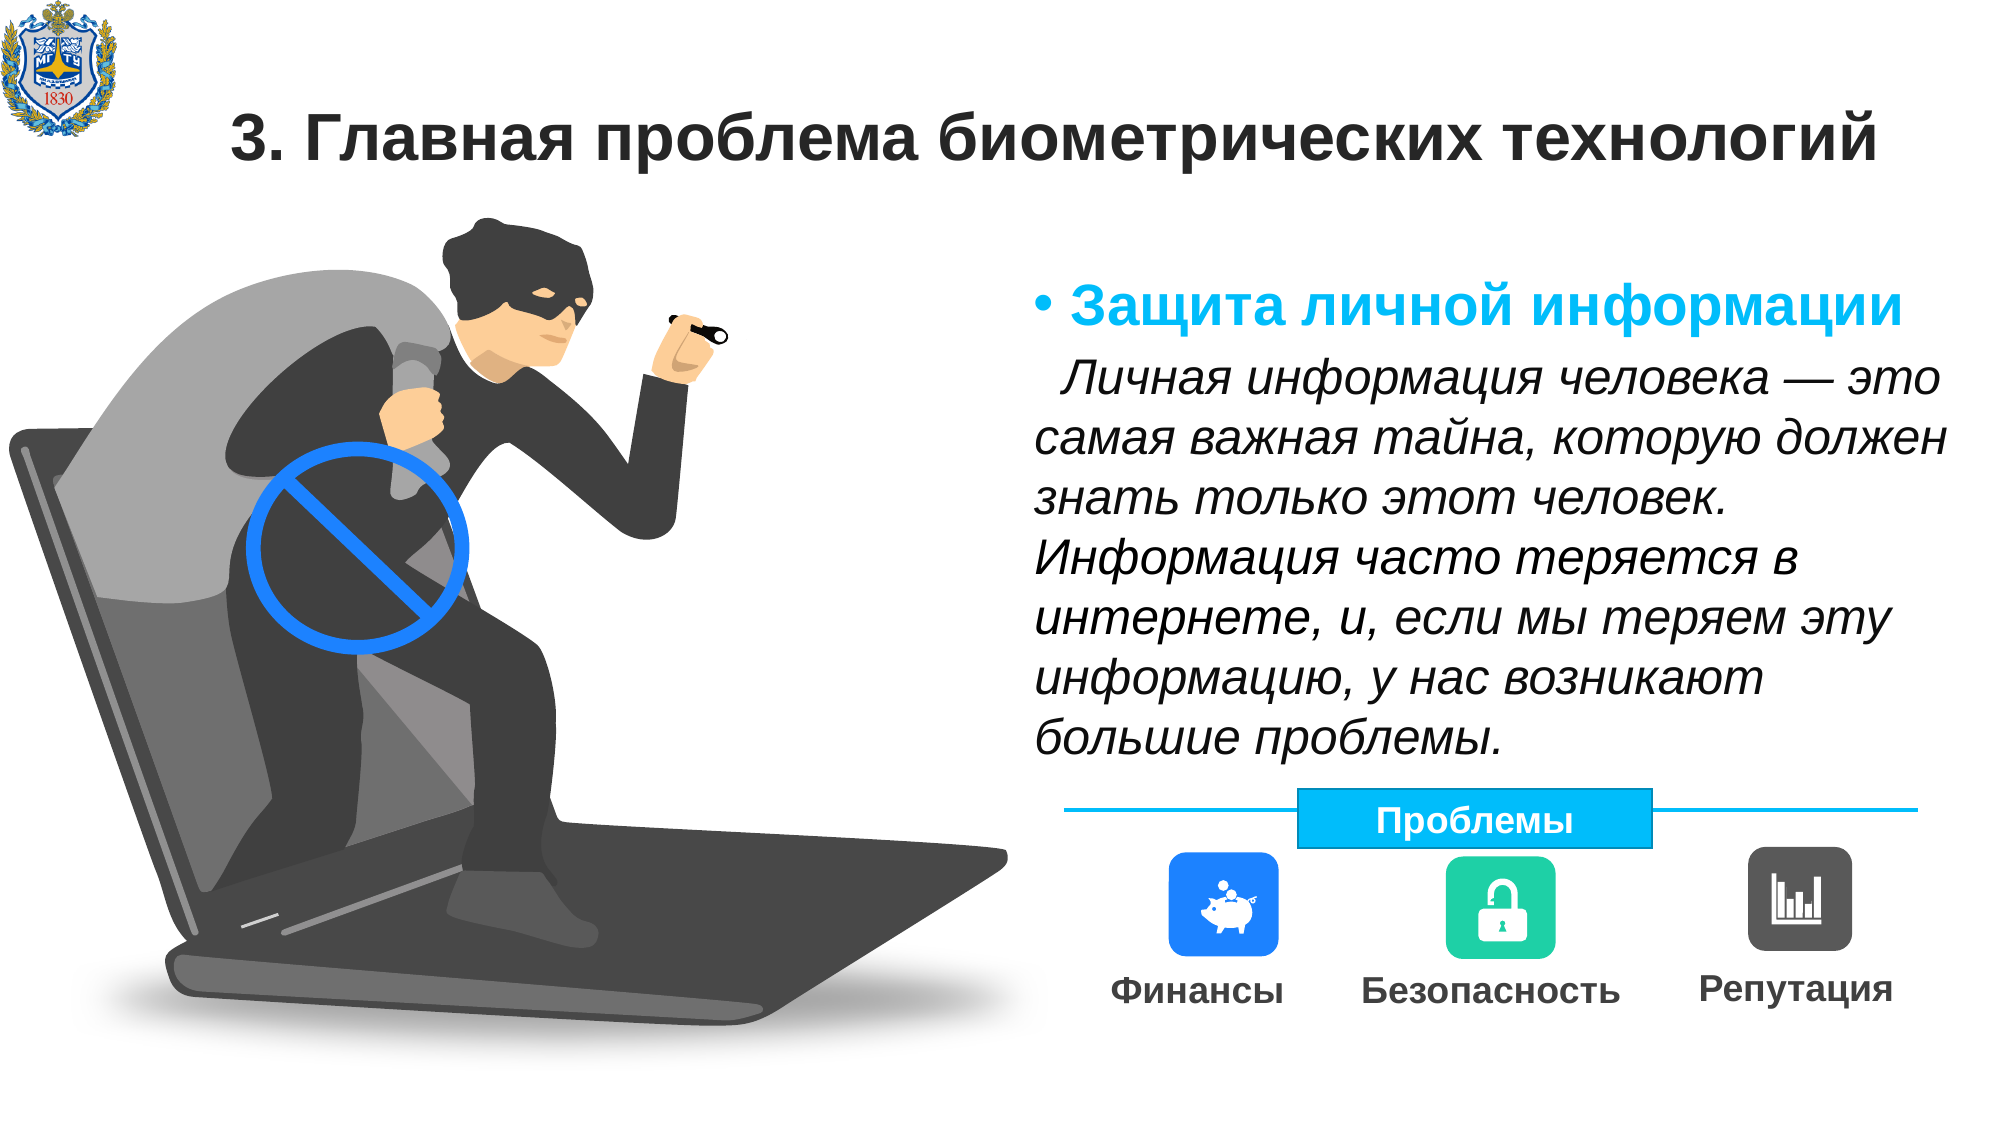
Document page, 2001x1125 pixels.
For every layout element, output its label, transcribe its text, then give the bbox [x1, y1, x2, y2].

text_box [1167, 851, 1280, 958]
text_box Защита личной информации [1119, 260, 1968, 337]
text_box Проблемы [1297, 788, 1653, 849]
text_box [1747, 845, 1854, 952]
text_box [1477, 877, 1529, 943]
text_box Личная информация человека — это самая важная тайна, которую должен знать только этот человек. Информация часто теряется в интернете, и, если мы теряем эту информацию, у нас возникают большие проблемы. [1119, 337, 1998, 773]
text_box [1199, 878, 1259, 935]
text_box Репутация [1666, 956, 1927, 1016]
text_box [1771, 872, 1822, 925]
text_box Безопасность [1328, 958, 1655, 1018]
picture [0, 0, 117, 138]
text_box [0, 224, 1119, 1072]
list 3. Главная проблема биометрических технологий [23, 79, 2000, 199]
text_box Финансы [1119, 958, 1328, 1019]
text_box [1444, 855, 1557, 961]
